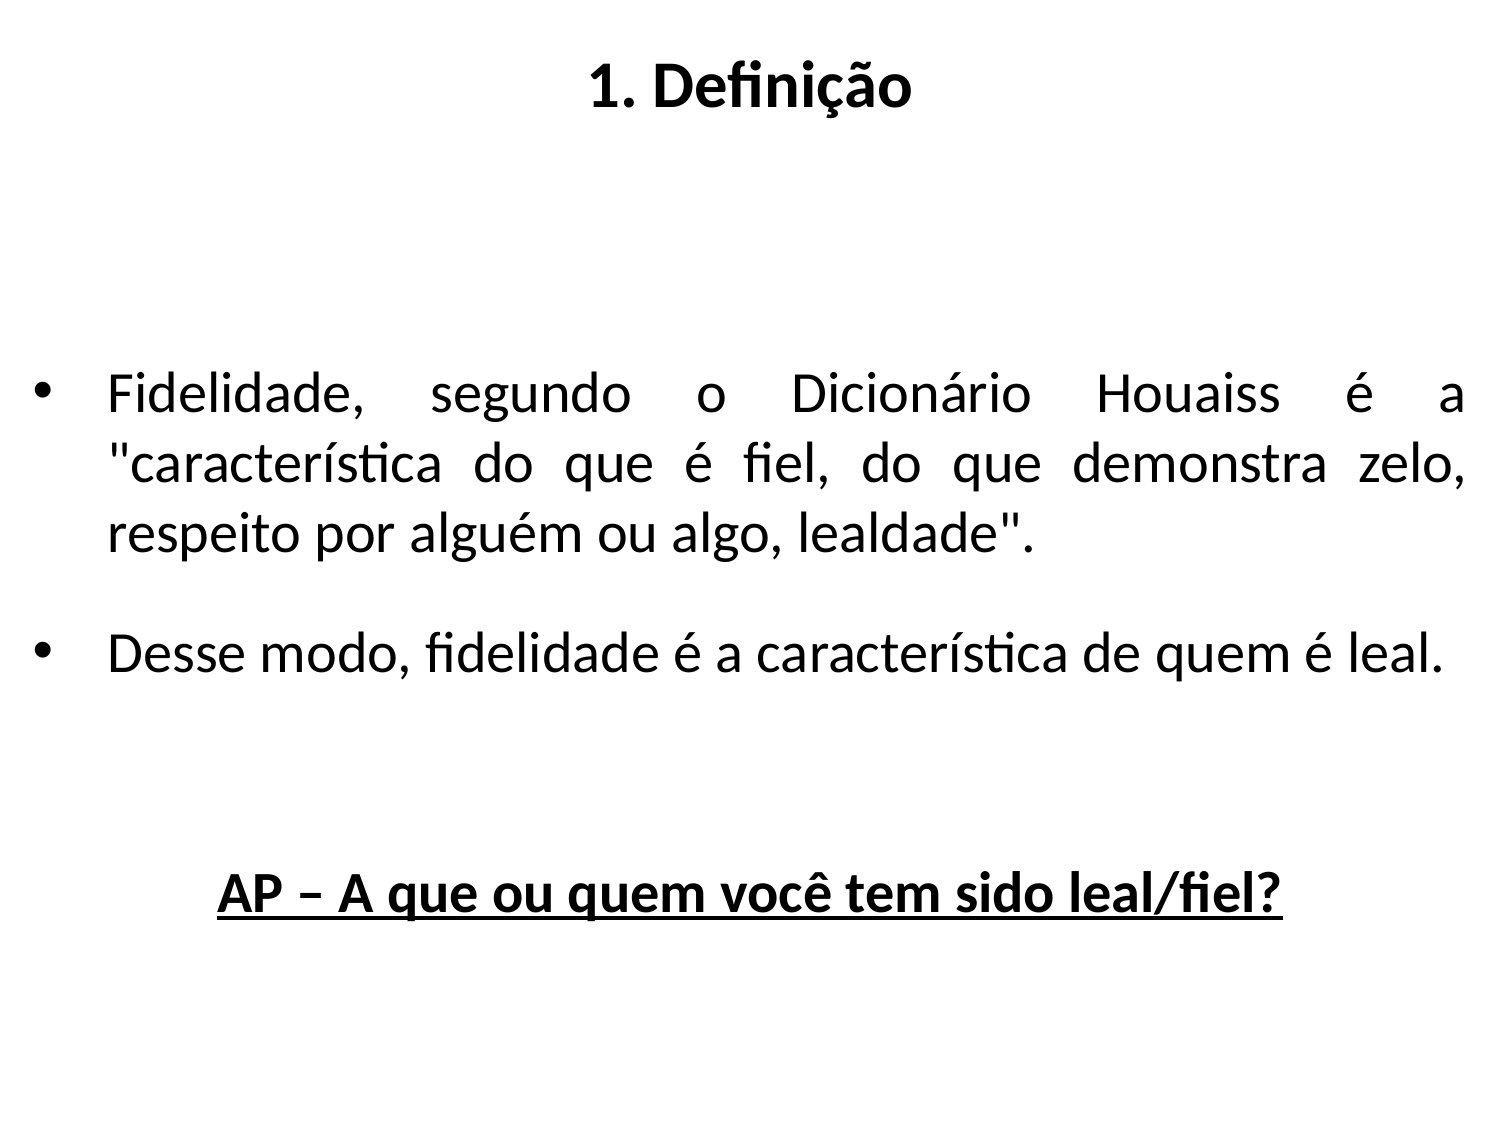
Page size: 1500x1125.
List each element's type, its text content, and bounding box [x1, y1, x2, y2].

title 1. Definição [0, 0, 1500, 161]
subtitle Fidelidade, segundo o Dicionário Houaiss é a "característica do que é fiel, do que demonstra zelo, respeito por alguém ou algo, lealdade". Desse modo, fidelidade é a característica de quem é leal. AP – A que ou quem você tem sido leal/fiel? [17, 160, 1483, 1118]
